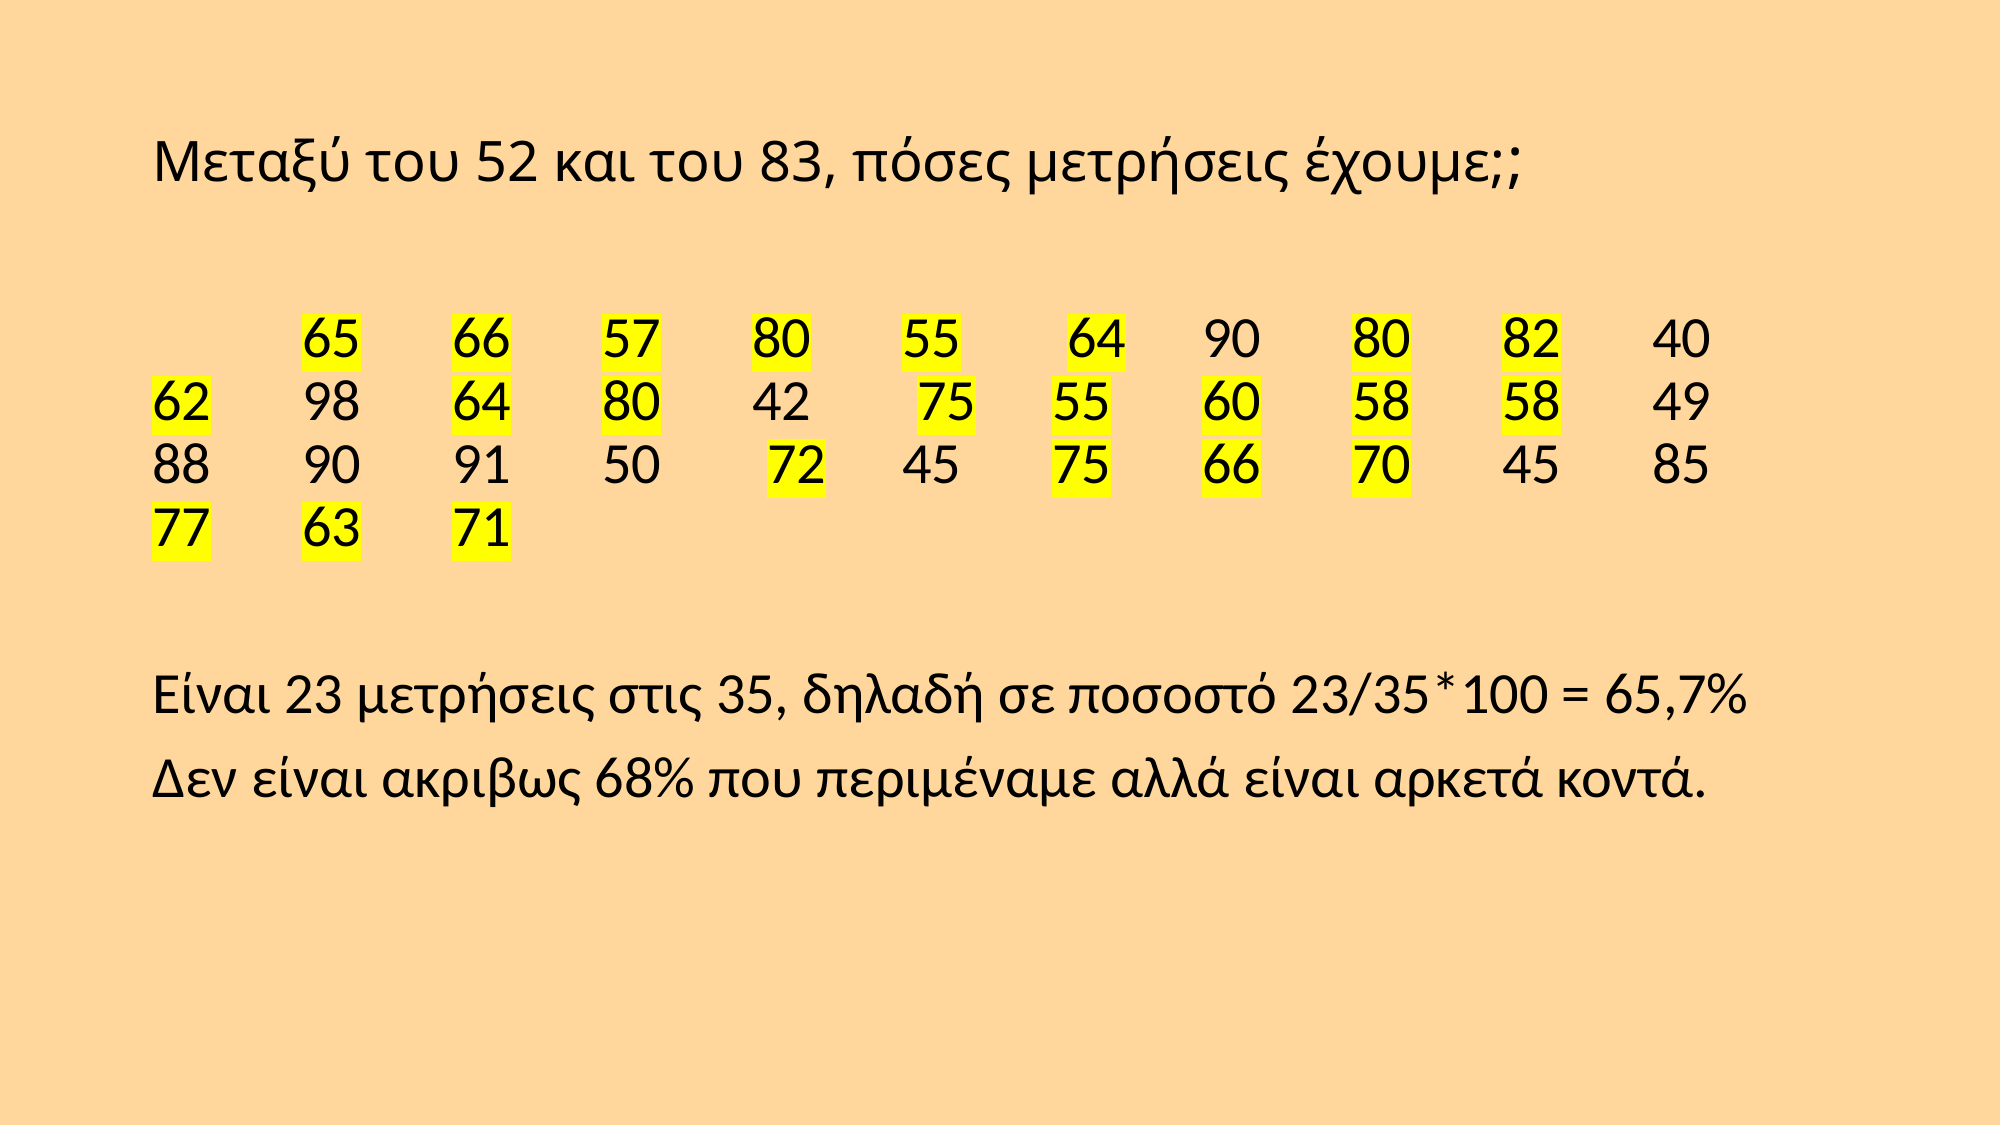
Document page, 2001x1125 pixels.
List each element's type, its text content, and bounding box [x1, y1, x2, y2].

list 65 66 57 80 55 64 90 80 82 40 62 98 64 80 42 75 55 60 58 58 49 88 90 91 50 72 45 75 66 70 45 85 77 63 71 Είναι 23 μετρήσεις στις 35, δηλαδή σε ποσοστό 23/35*100 = 65,7% Δεν είναι ακριβως 68% που περιμέναμε αλλά είναι αρκετά κοντά. [137, 299, 1863, 1014]
title Μεταξύ του 52 και του 83, πόσες μετρήσεις έχουμε;; [137, 59, 1863, 278]
